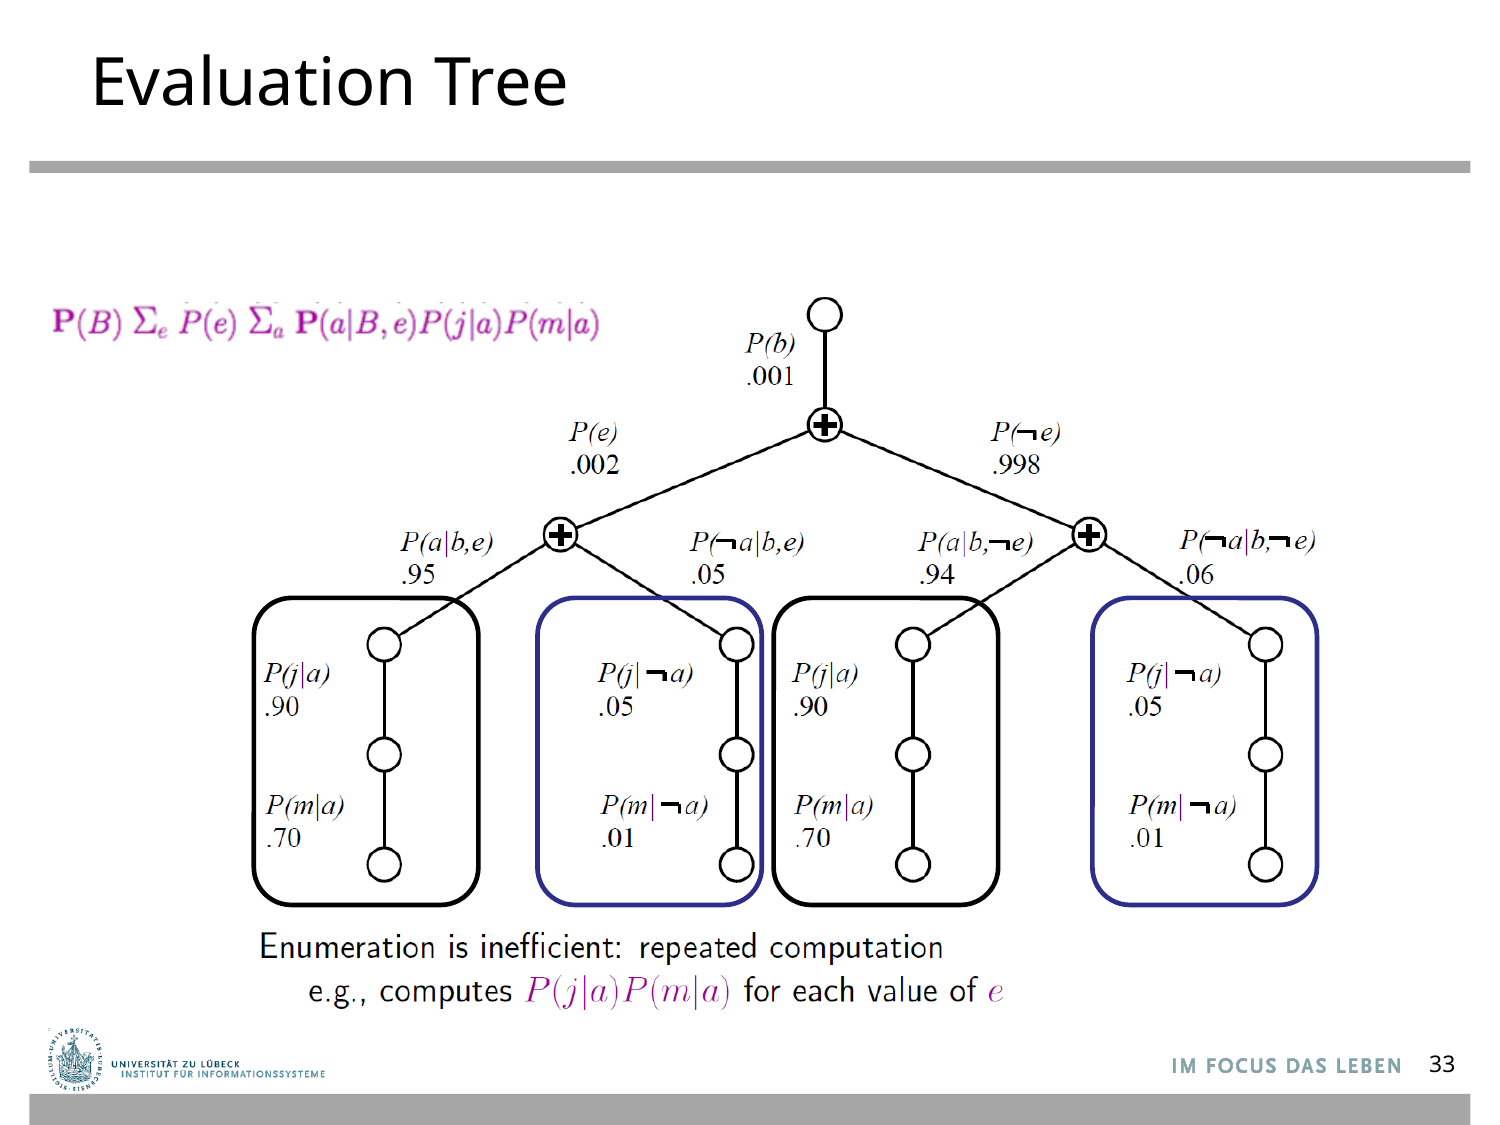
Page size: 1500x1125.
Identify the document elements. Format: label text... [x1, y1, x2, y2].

picture [1173, 1058, 1305, 1073]
picture [52, 290, 1330, 1026]
title Evaluation Tree [75, 30, 1425, 219]
slide_number 33 [1305, 1050, 1471, 1083]
